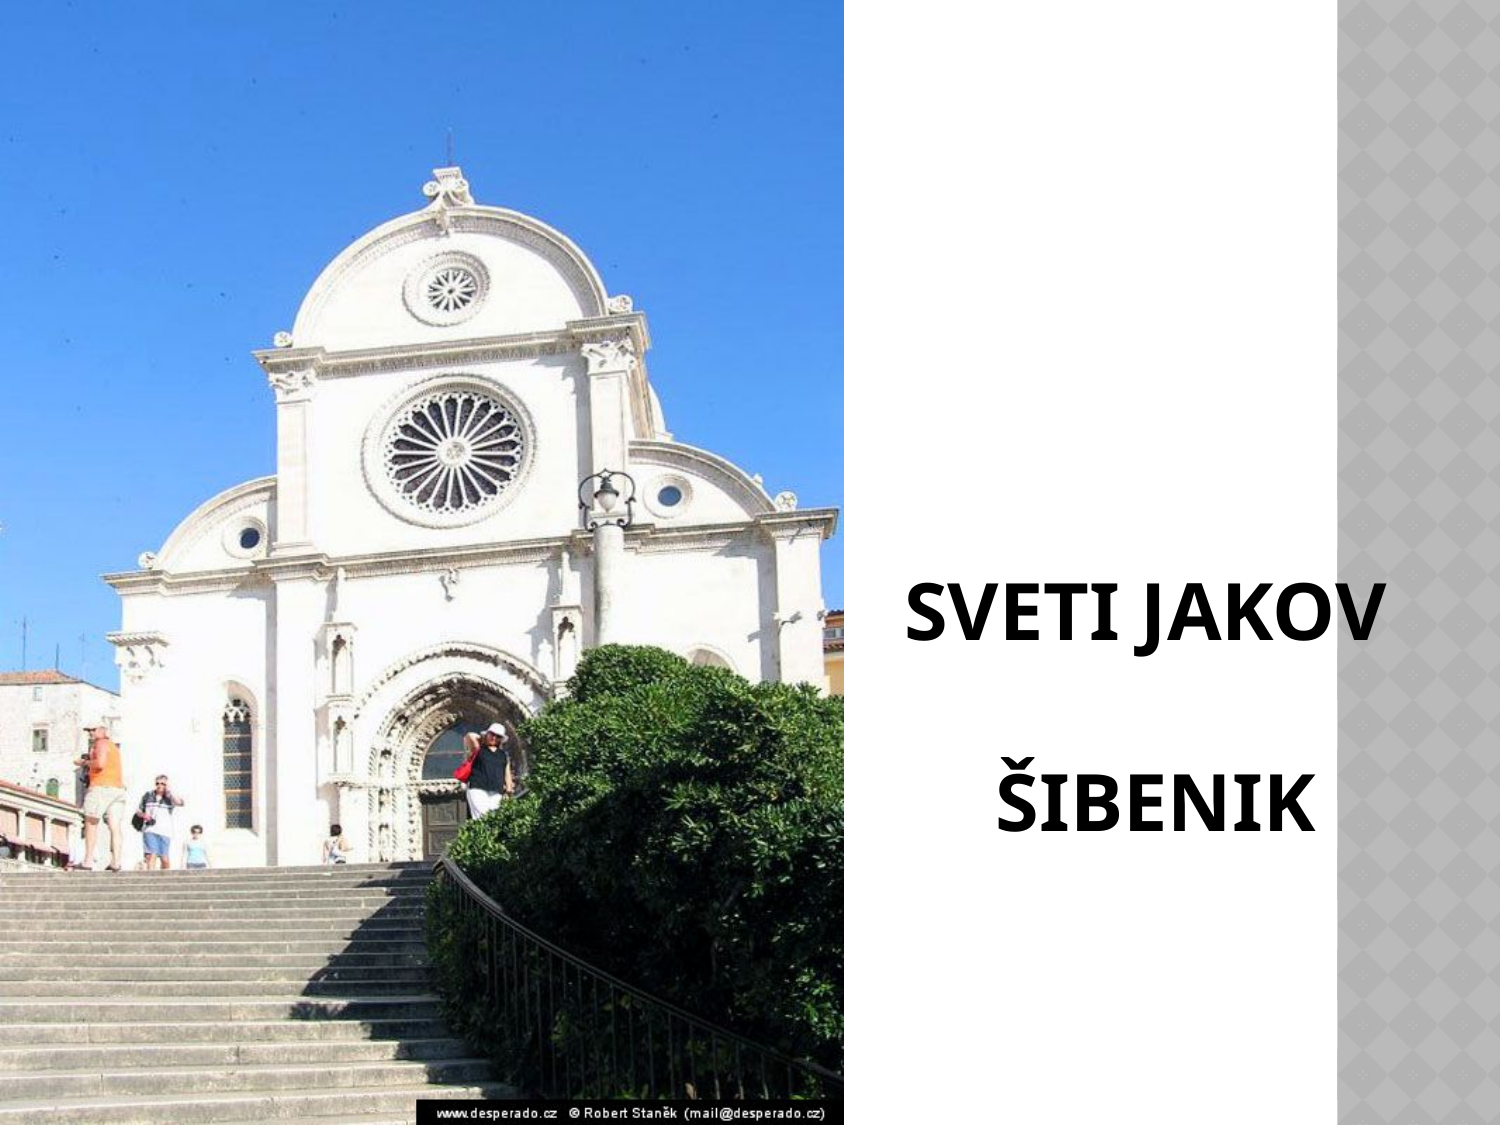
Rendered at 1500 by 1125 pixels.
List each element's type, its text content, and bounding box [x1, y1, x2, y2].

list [0, 0, 845, 1125]
title SVETI JAKOV ŠIBENIK [867, 187, 1424, 847]
